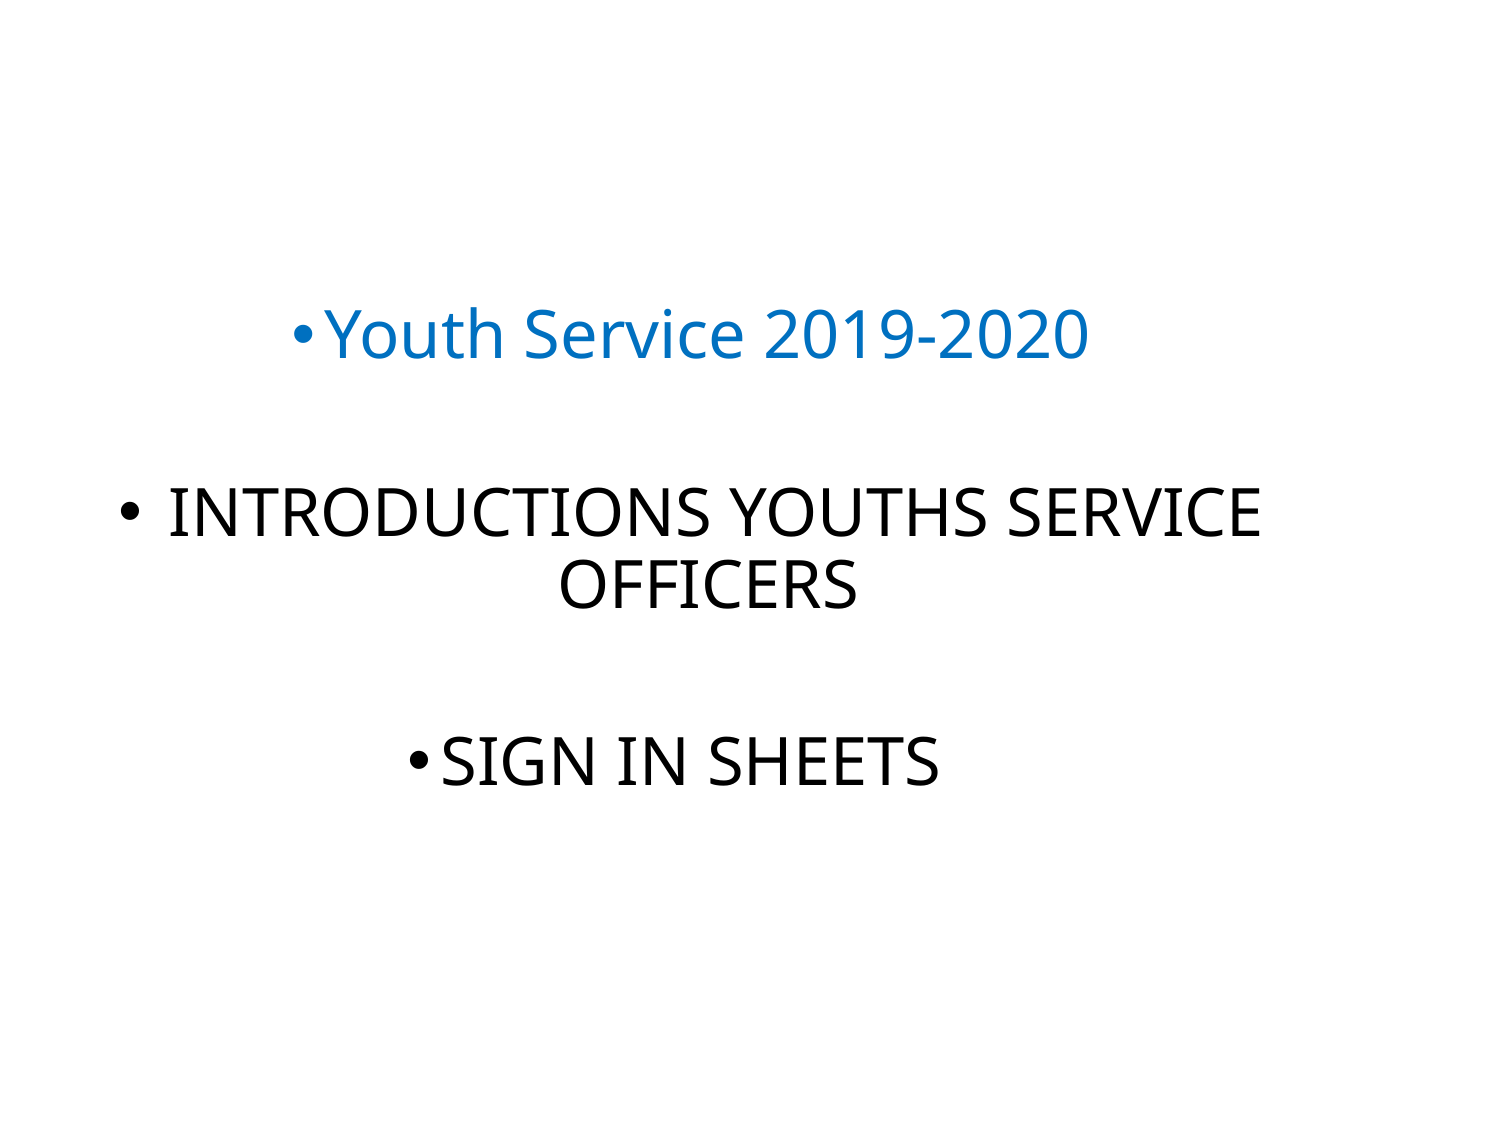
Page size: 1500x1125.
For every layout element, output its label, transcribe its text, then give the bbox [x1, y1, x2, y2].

text_box Youth Service 2019-2020 INTRODUCTIONS YOUTHS SERVICE OFFICERS SIGN IN SHEETS [0, 198, 1384, 901]
